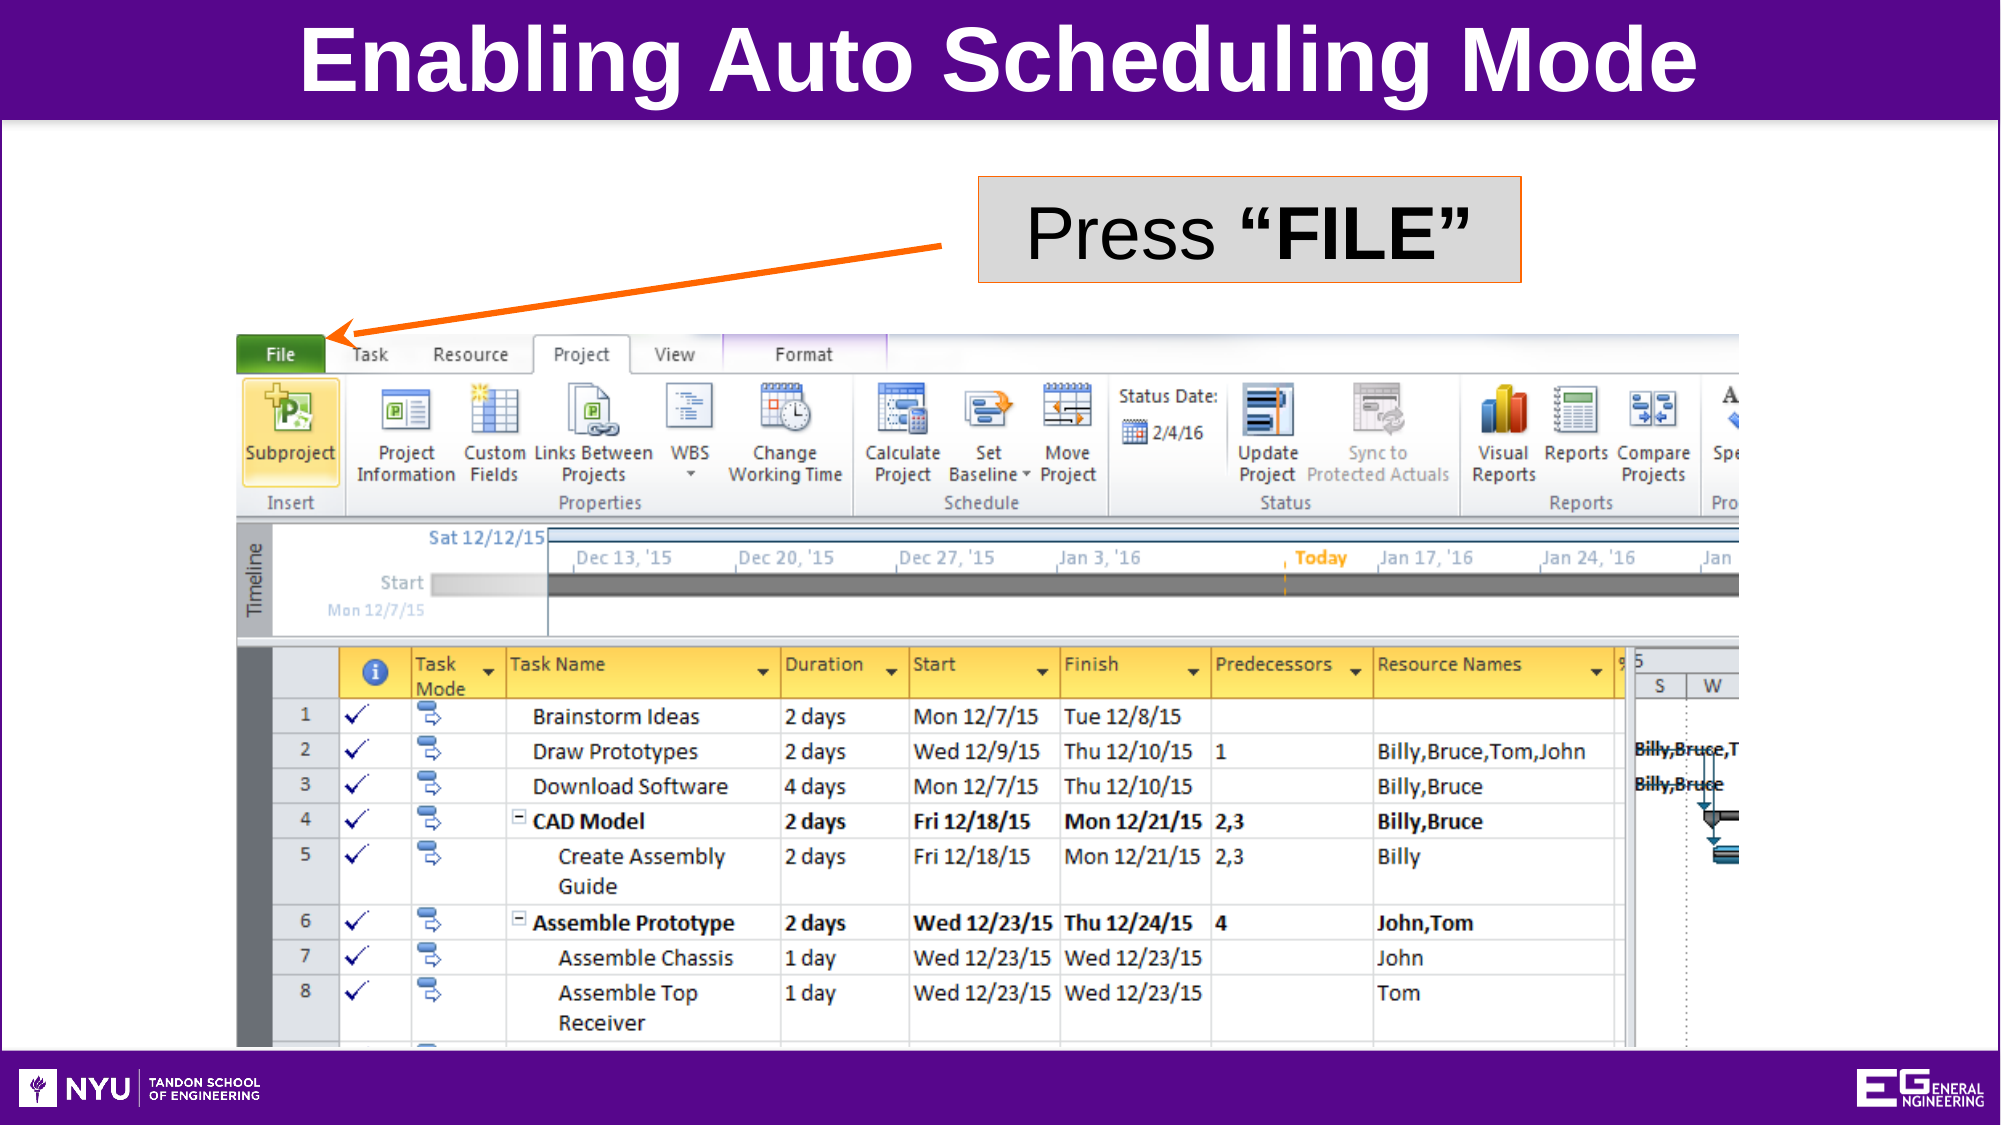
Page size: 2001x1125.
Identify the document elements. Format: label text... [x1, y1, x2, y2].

list Enabling Auto Scheduling Mode [0, 0, 2000, 120]
picture [19, 1069, 260, 1107]
text_box Press “FILE” [978, 176, 1522, 283]
picture [1856, 1069, 1984, 1107]
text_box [324, 245, 942, 339]
picture [236, 333, 1739, 1047]
